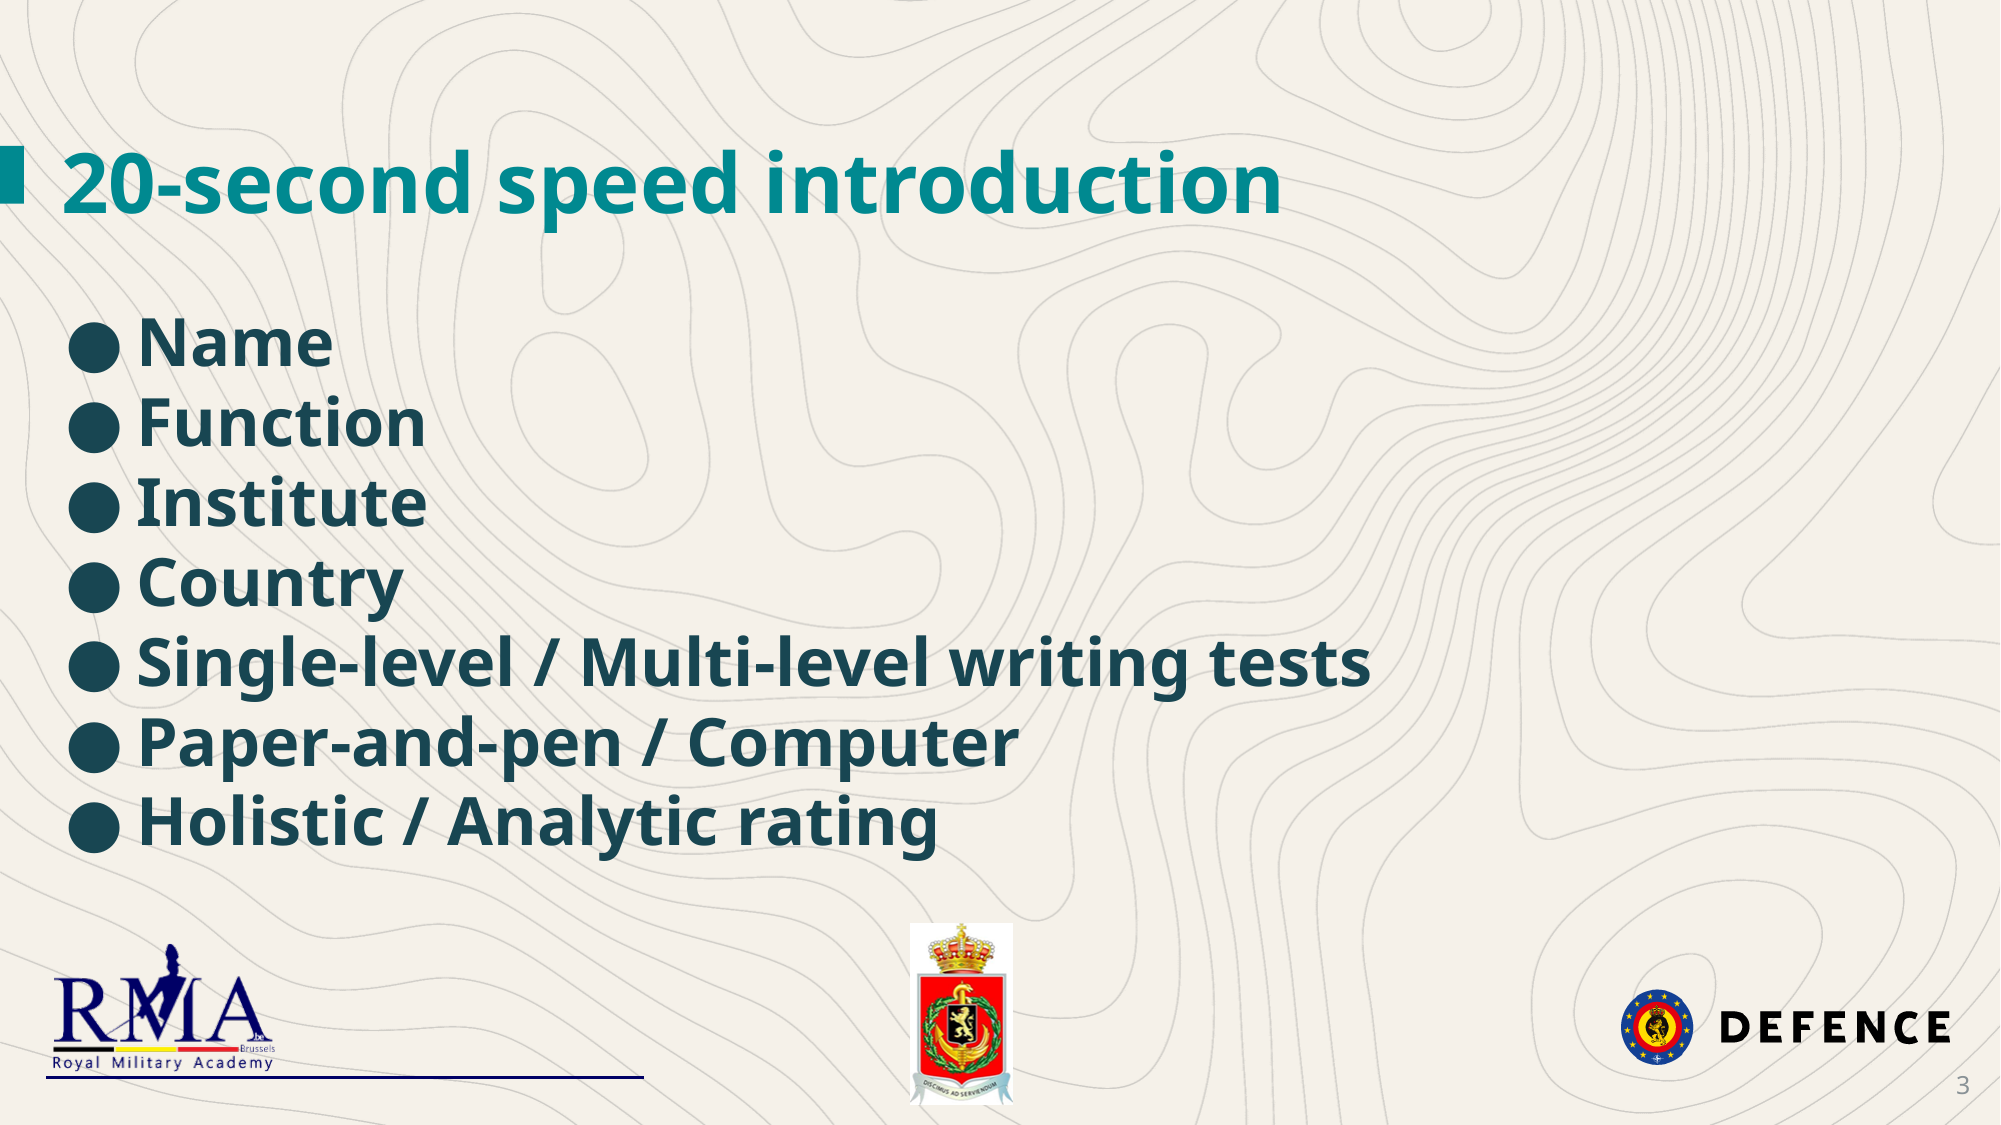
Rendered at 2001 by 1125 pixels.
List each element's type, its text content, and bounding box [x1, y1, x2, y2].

list Name Function Institute Country Single-level / Multi-level writing tests Paper-and-pen / Computer Holistic / Analytic rating [46, 291, 1890, 961]
picture [0, 0, 2001, 1125]
list 20-second speed introduction [46, 122, 1878, 291]
